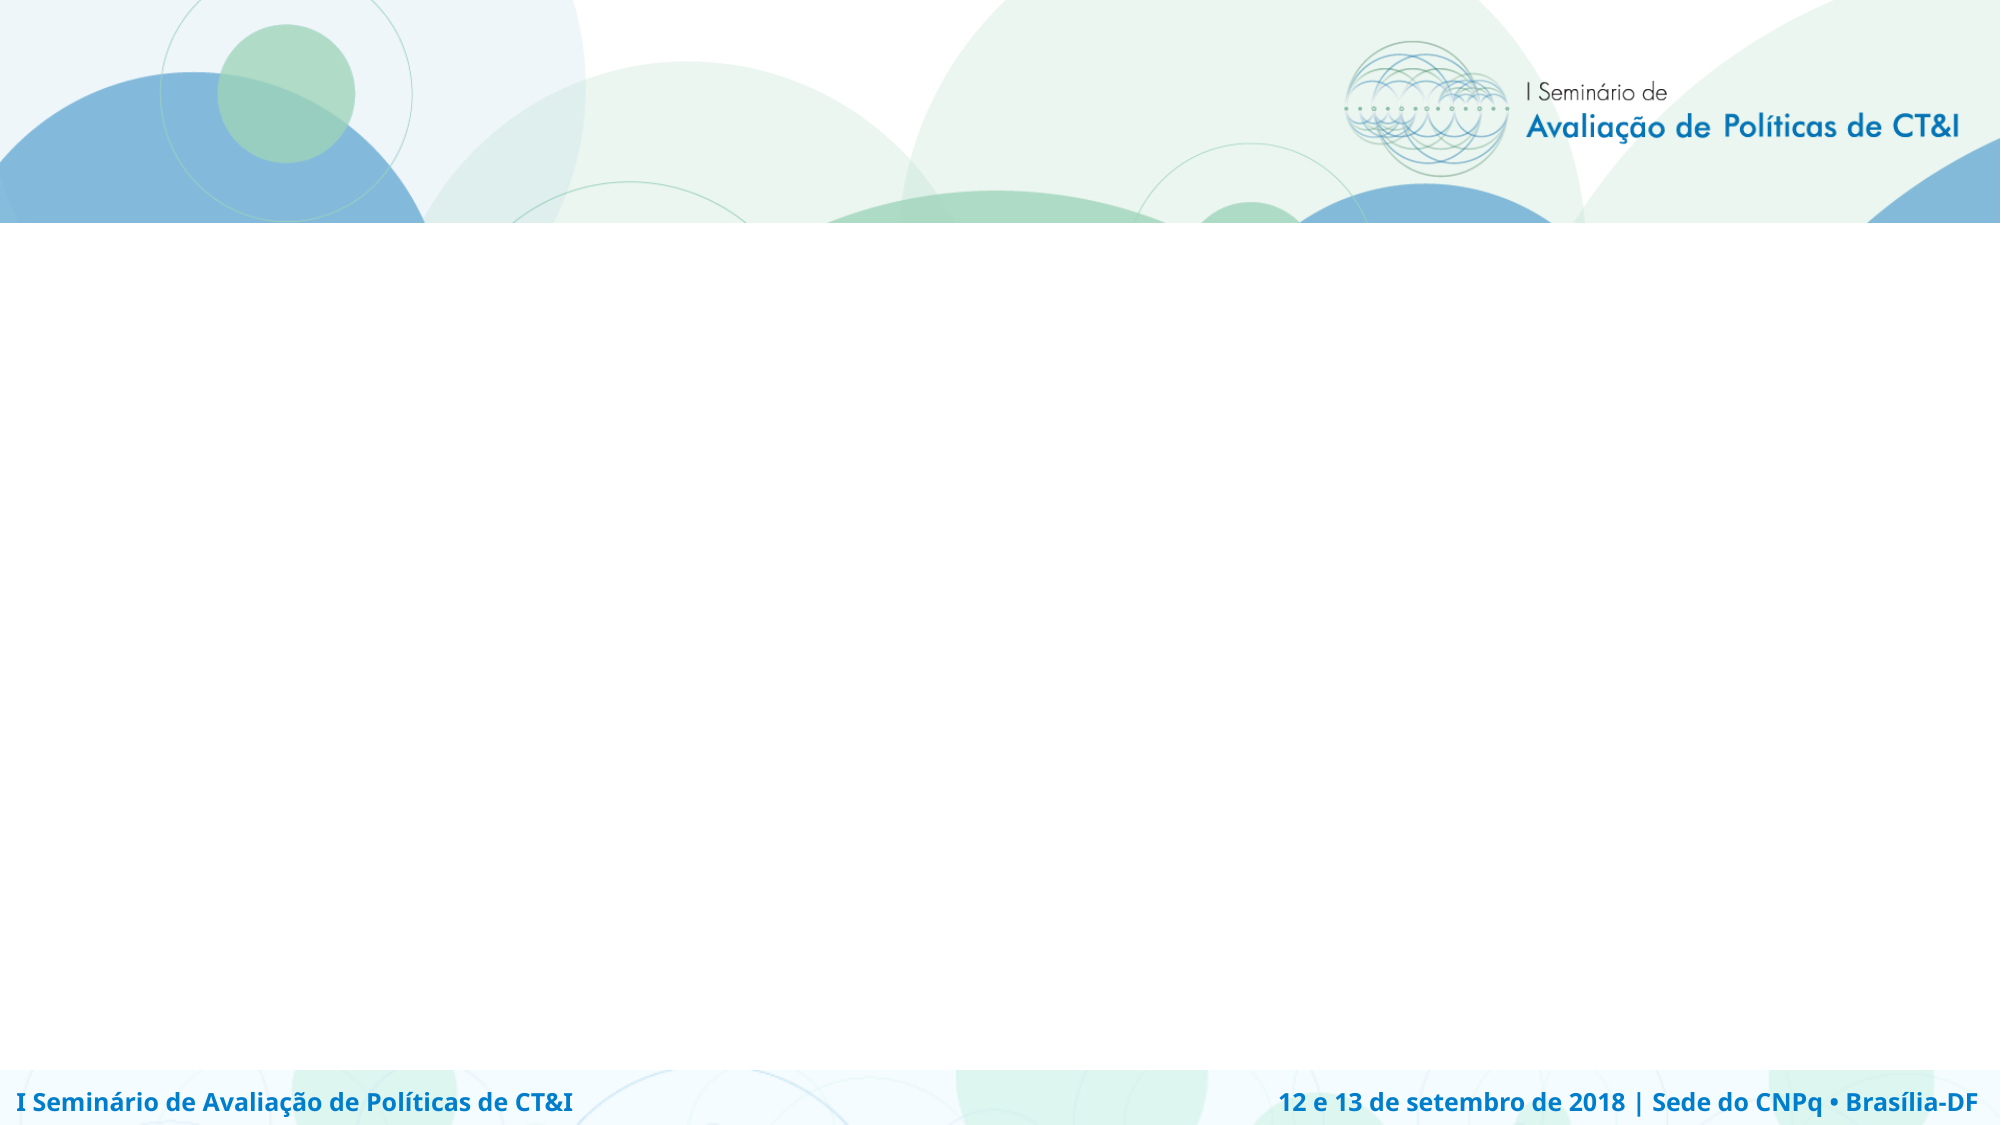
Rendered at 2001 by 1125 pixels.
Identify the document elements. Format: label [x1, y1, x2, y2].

picture [0, 1070, 2000, 1125]
picture [0, 0, 2000, 223]
